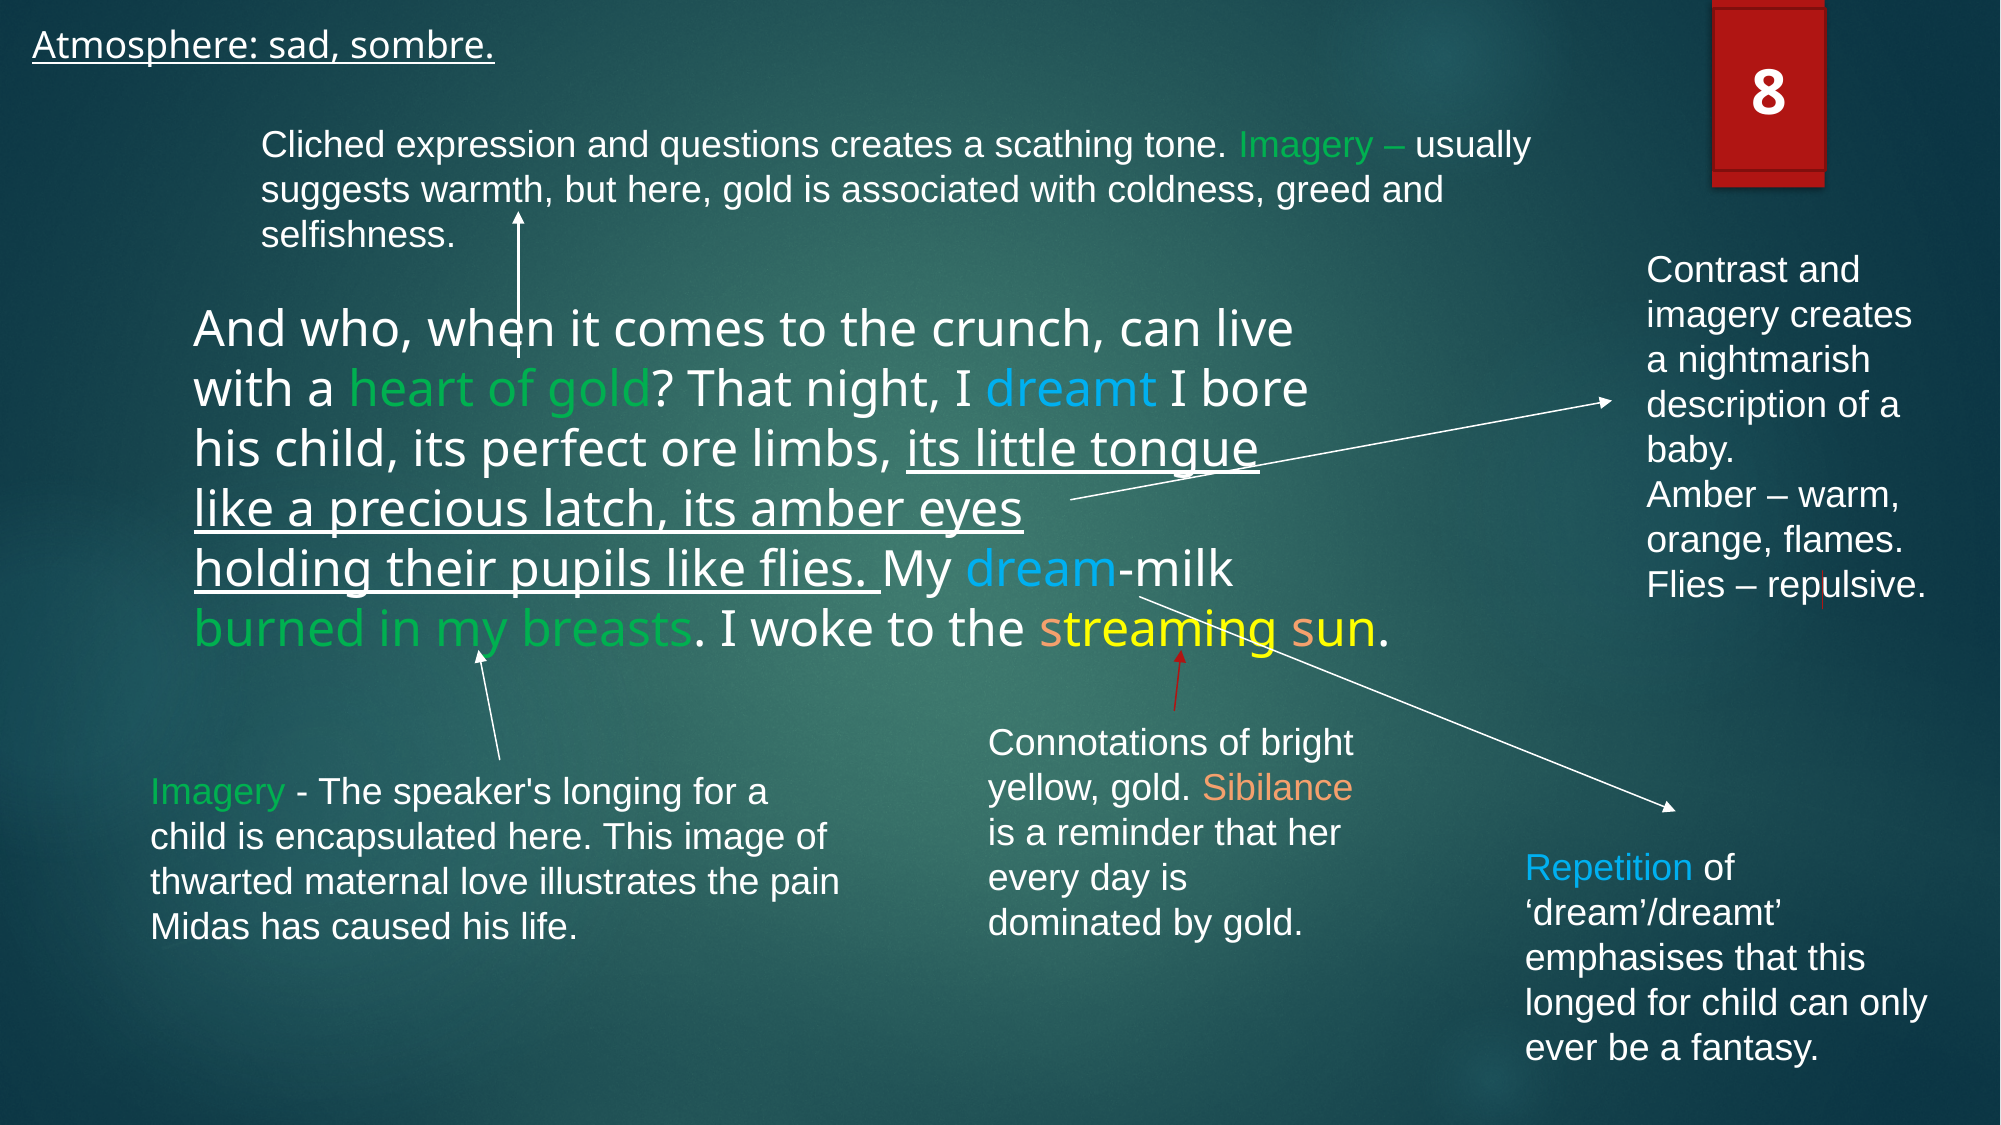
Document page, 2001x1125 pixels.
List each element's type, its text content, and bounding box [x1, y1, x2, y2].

text_box Connotations of bright yellow, gold. Sibilance is a reminder that her every day is dominated by gold. [972, 710, 1376, 953]
text_box Repetition of ‘dream’/dreamt’ emphasises that this longed for child can only ever be a fantasy. [1509, 835, 1957, 1078]
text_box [478, 649, 500, 760]
text_box 8 [1713, 8, 1826, 171]
picture [0, 0, 2001, 1125]
text_box Imagery - The speaker's longing for a child is encapsulated here. This image of thwarted maternal love illustrates the pain Midas has caused his life. [135, 759, 865, 957]
text_box And who, when it comes to the crunch, can live with a heart of gold? That night, I dreamt I bore his child, its perfect ore limbs, its little tongue like a precious latch, its amber eyes holding their pupils like flies. My dream-milk burned in my breasts. I woke to the streaming sun. [178, 288, 1489, 668]
text_box Contrast and imagery creates a nightmarish description of a baby. Amber – warm, orange, flames. Flies – repulsive. [1631, 237, 1944, 617]
text_box Atmosphere: sad, sombre. [17, 13, 538, 75]
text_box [1070, 400, 1613, 500]
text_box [1139, 596, 1677, 812]
text_box Cliched expression and questions creates a scathing tone. Imagery – usually suggests warmth, but here, gold is associated with coldness, greed and selfishness. [245, 112, 1636, 264]
